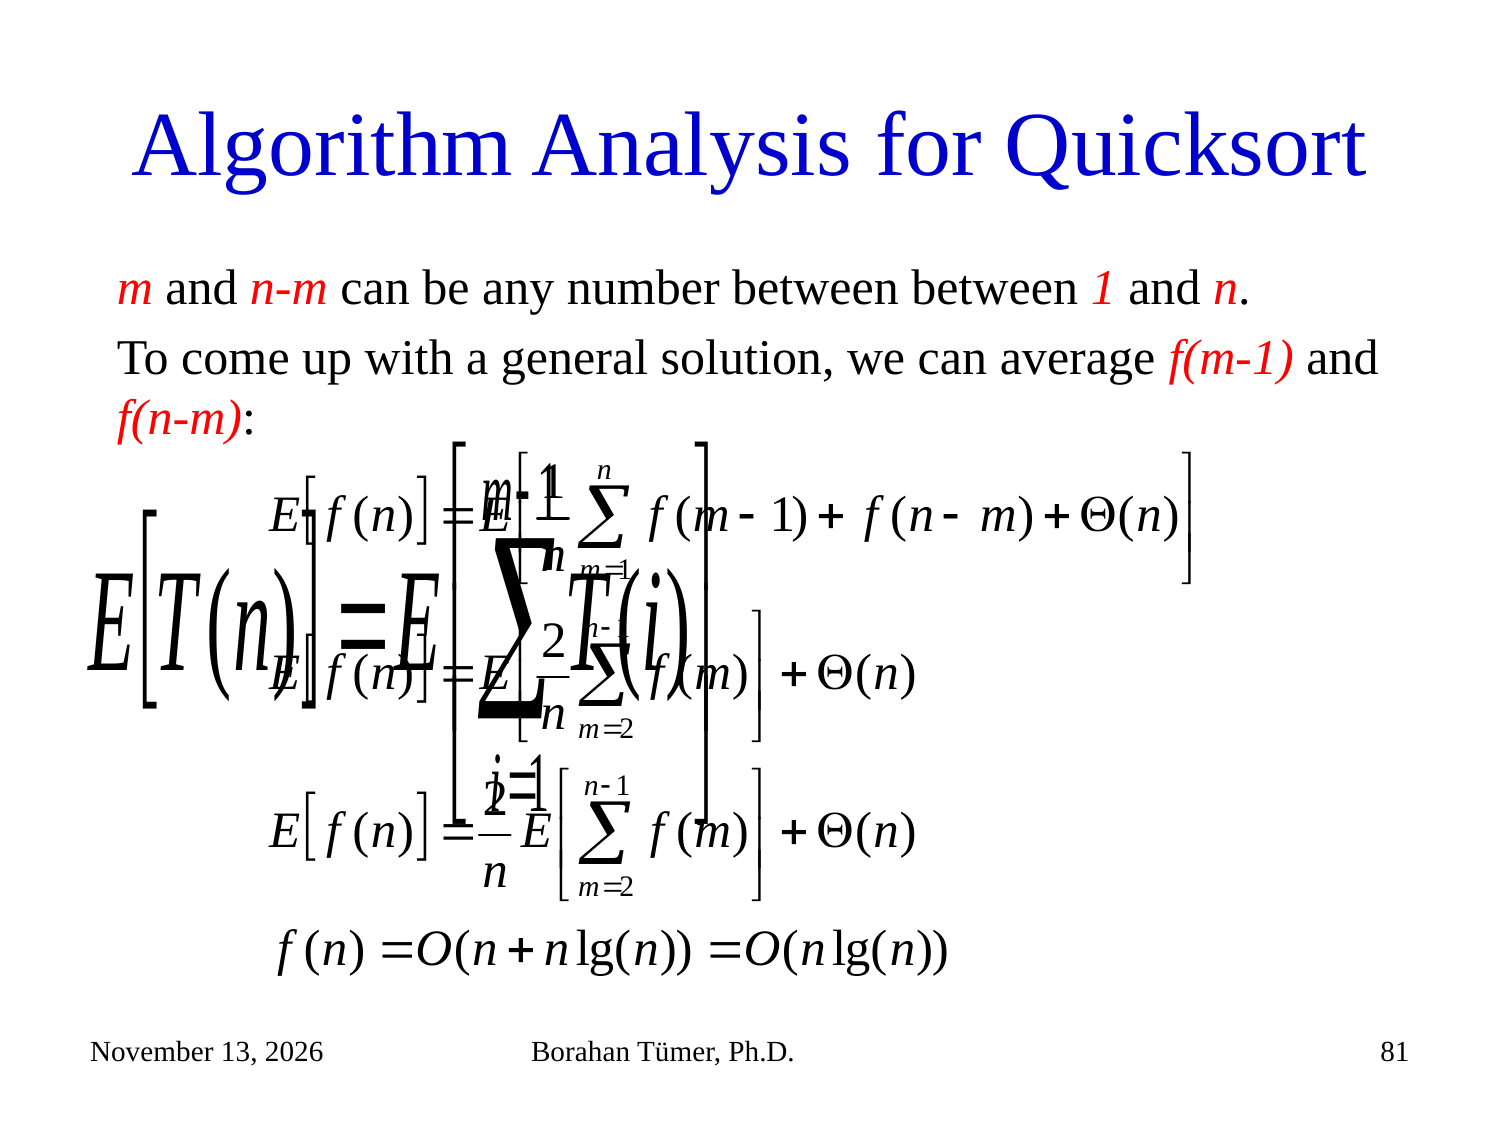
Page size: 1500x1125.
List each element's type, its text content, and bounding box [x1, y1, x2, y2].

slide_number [75, 1024, 425, 1103]
footer Borahan Tümer, Ph.D. [512, 1024, 988, 1103]
title Algorithm Analysis for Quicksort [75, 45, 1425, 233]
slide_number 81 [1074, 1024, 1425, 1103]
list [259, 441, 1210, 987]
text_box m and n-m can be any number between between 1 and n. To come up with a general solution, we can average f(m-1) and f(n-m): [102, 247, 1403, 452]
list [74, 412, 738, 855]
